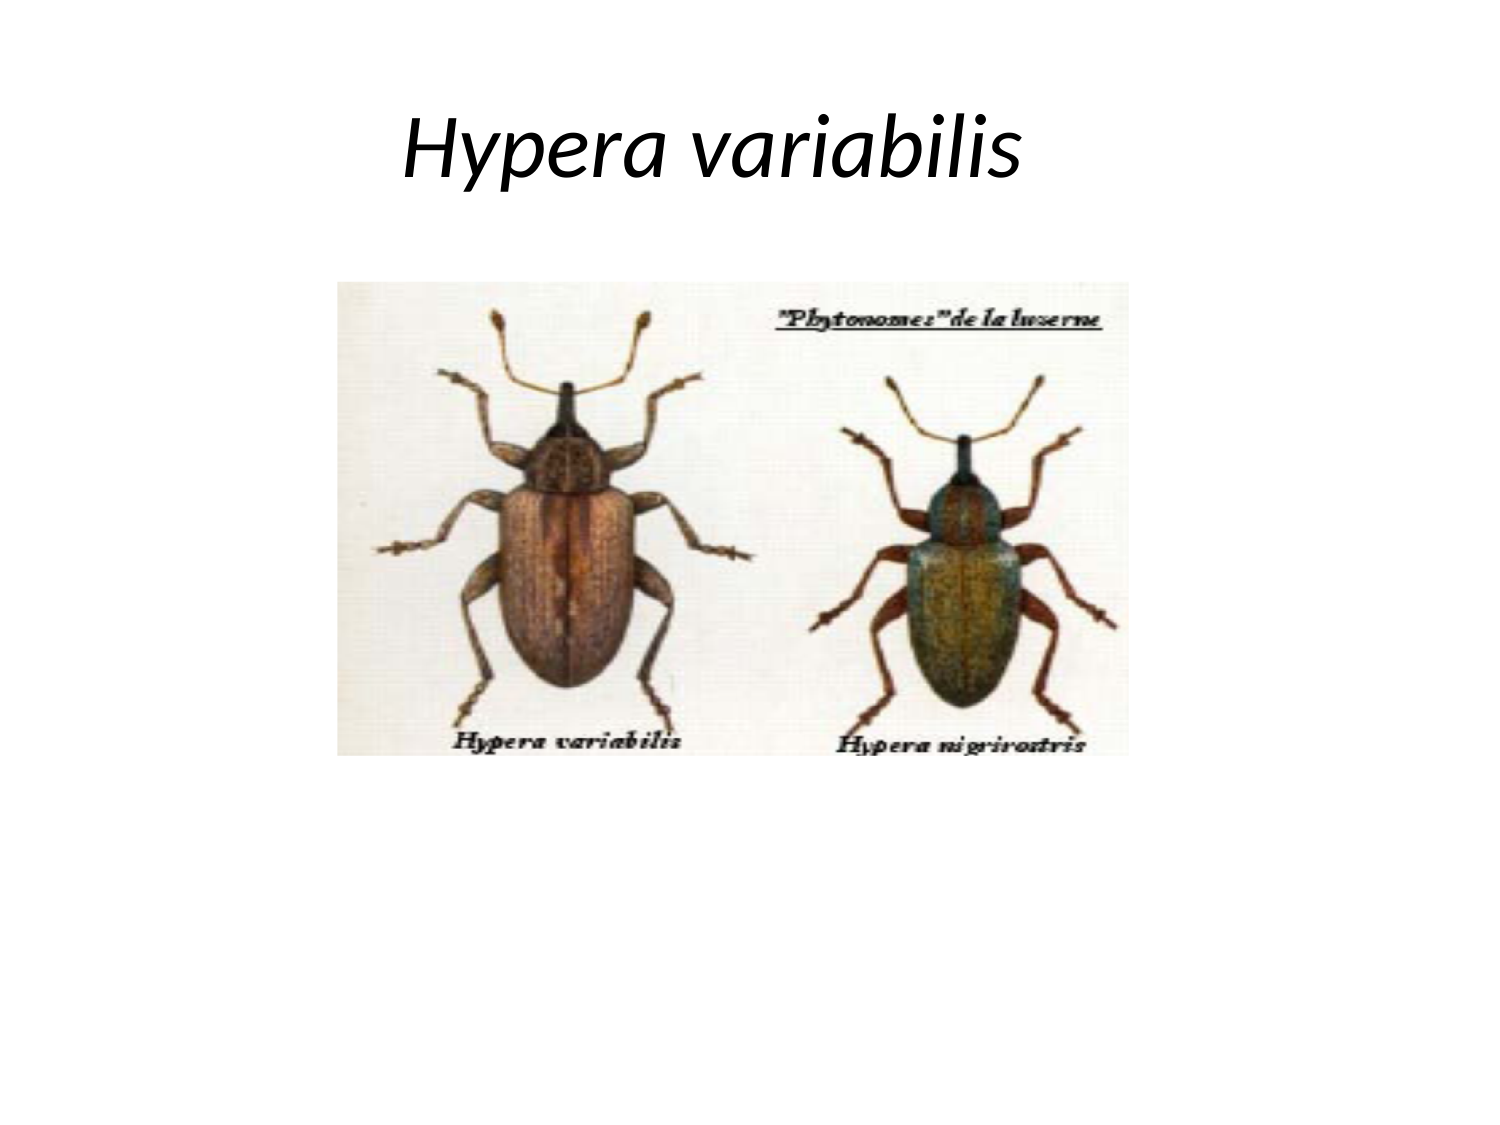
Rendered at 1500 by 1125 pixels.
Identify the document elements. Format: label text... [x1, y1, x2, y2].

picture [338, 122, 1128, 915]
text_box Hypera variabilis [386, 78, 1061, 203]
